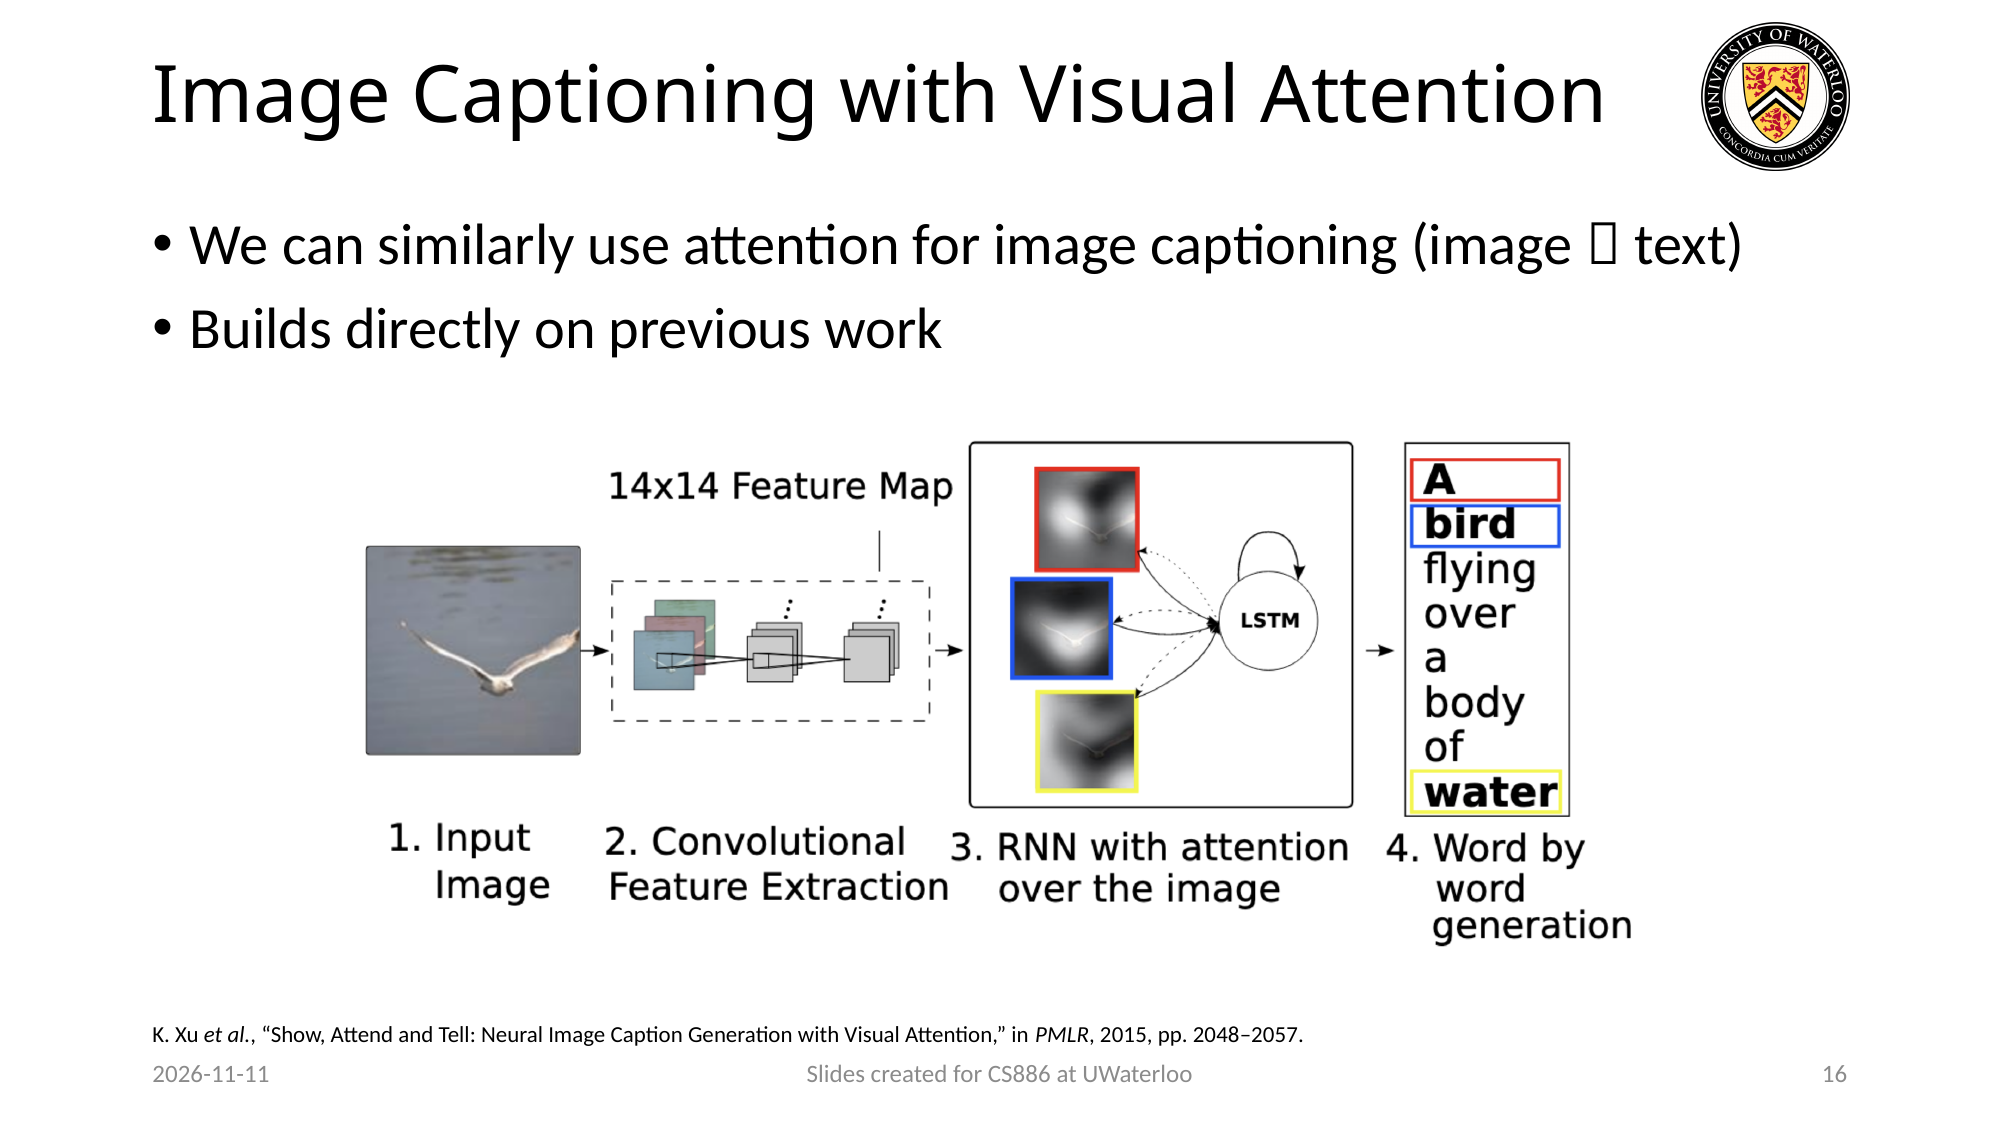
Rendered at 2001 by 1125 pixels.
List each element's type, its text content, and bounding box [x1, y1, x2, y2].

text_box K. Xu et al., “Show, Attend and Tell: Neural Image Caption Generation with Visual Attention,” in PMLR, 2015, pp. 2048–2057. [137, 1012, 1880, 1055]
title Image Captioning with Visual Attention [137, 22, 1863, 171]
footer Slides created for CS886 at UWaterloo [662, 1055, 1338, 1103]
slide_number 16 [1412, 1055, 1863, 1103]
text_box We can similarly use attention for image captioning (image  text) Builds directly on previous work [137, 206, 1863, 653]
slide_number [137, 1055, 588, 1103]
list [362, 425, 1639, 952]
